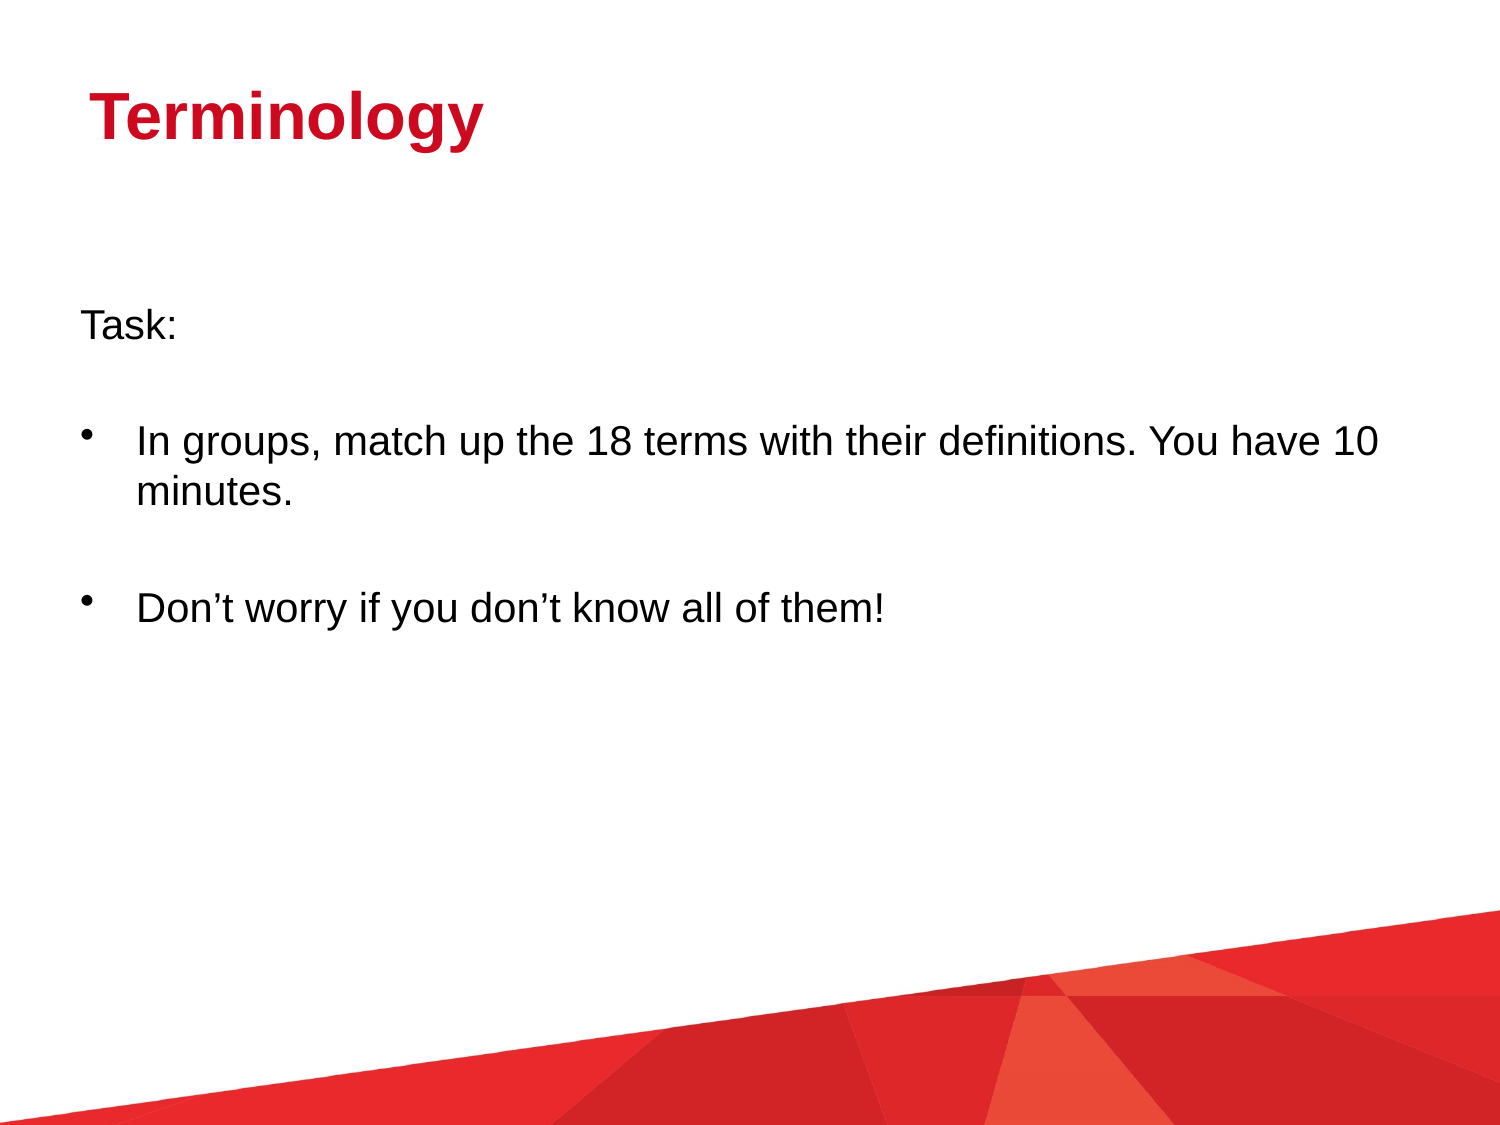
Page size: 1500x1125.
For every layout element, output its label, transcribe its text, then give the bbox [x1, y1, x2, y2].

text_box Terminology [74, 19, 1425, 207]
text_box Task: In groups, match up the 18 terms with their definitions. You have 10 minutes. Don’t worry if you don’t know all of them! [64, 231, 1483, 894]
picture [0, 907, 1500, 1125]
